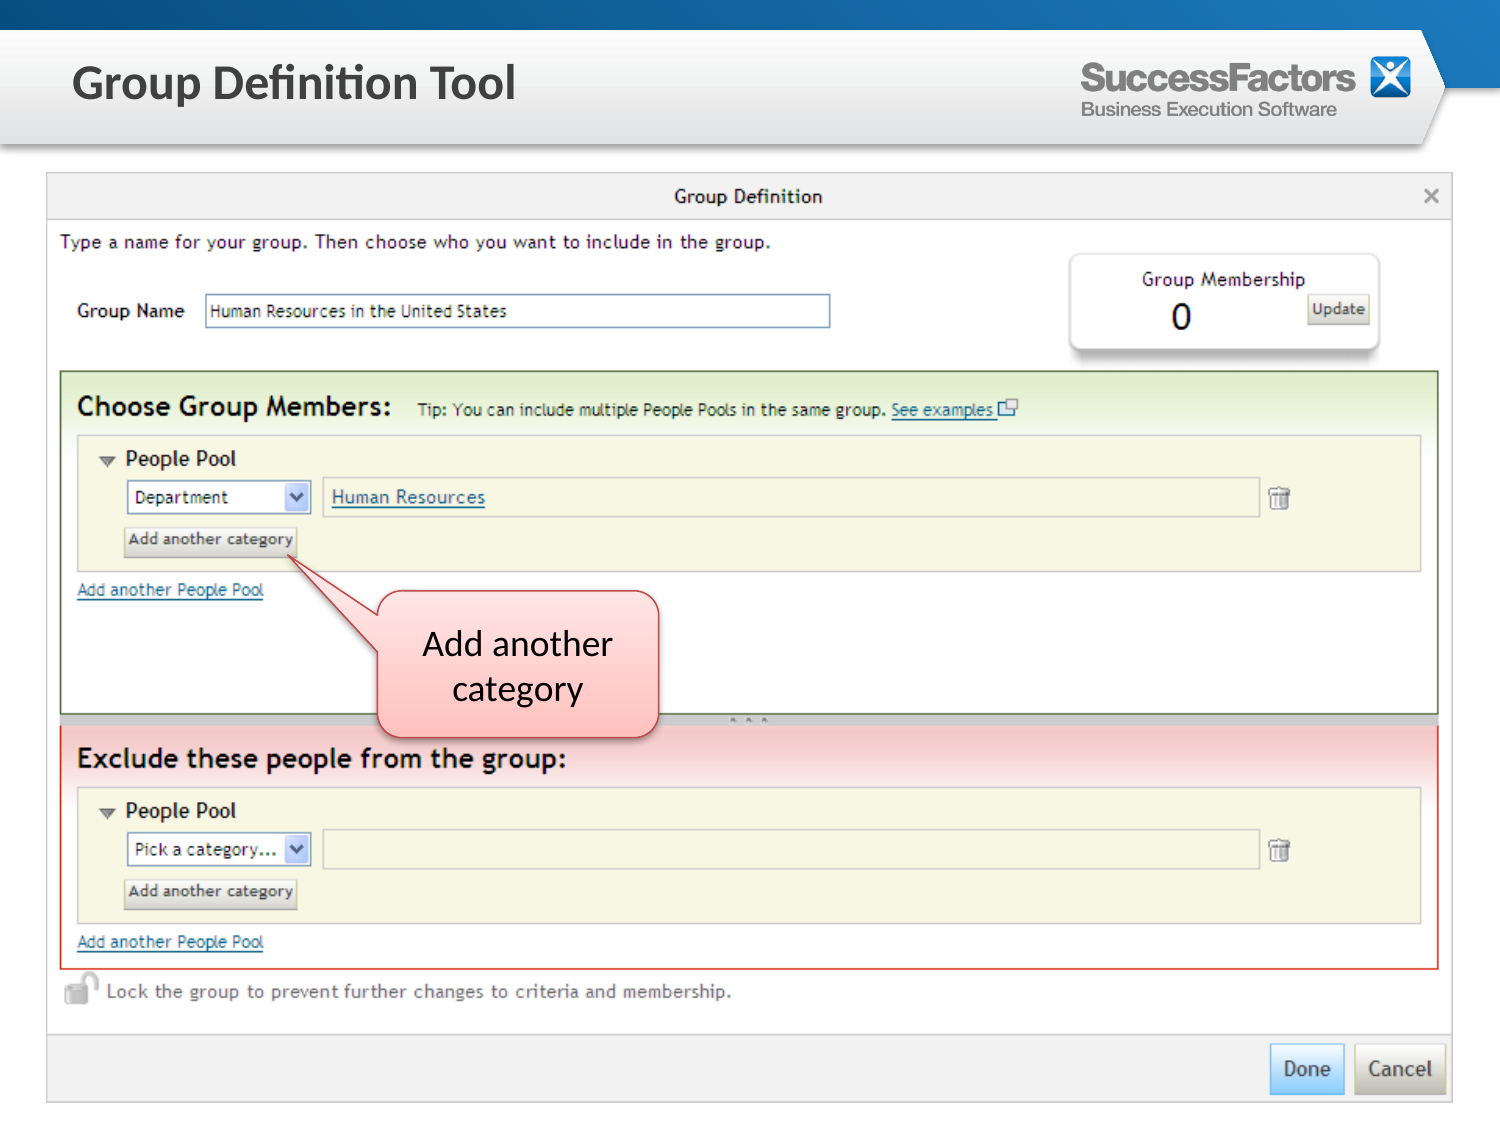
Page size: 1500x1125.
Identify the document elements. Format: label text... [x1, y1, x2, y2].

picture [1081, 51, 1417, 116]
title Group Definition Tool [56, 26, 1008, 143]
picture [46, 172, 1454, 1103]
